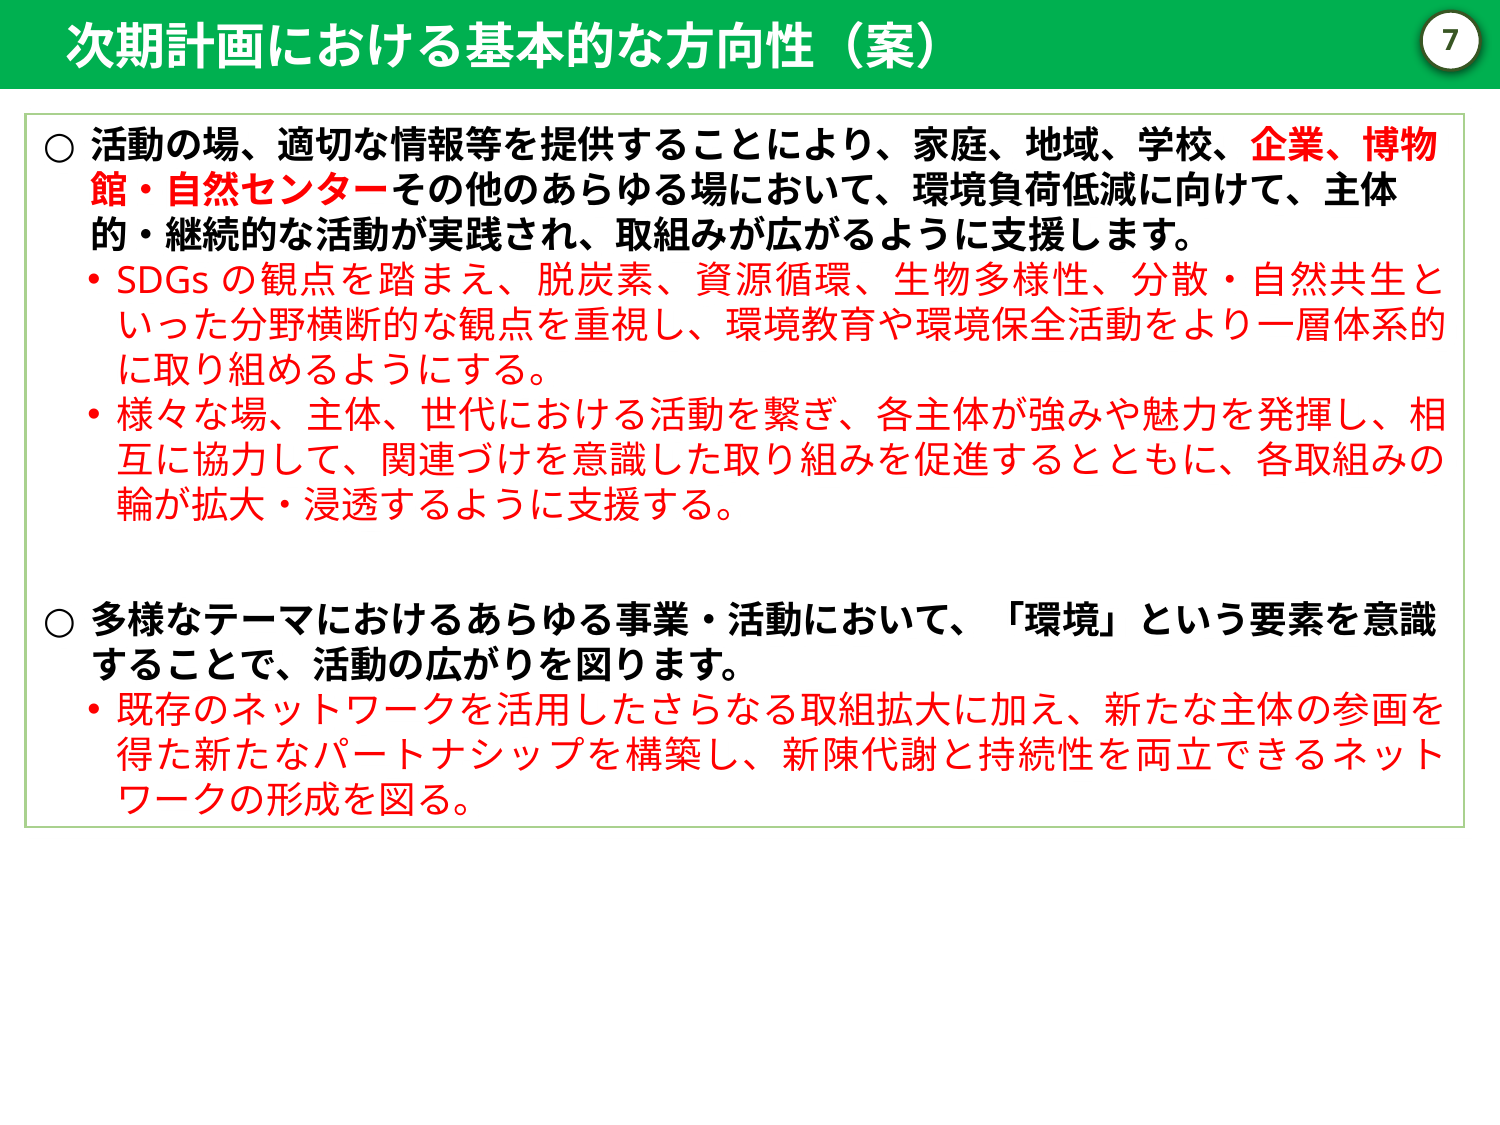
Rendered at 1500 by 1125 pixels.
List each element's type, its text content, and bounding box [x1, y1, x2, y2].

text_box 活動の場、適切な情報等を提供することにより、家庭、地域、学校、企業、博物館・自然センターその他のあらゆる場において、環境負荷低減に向けて、主体的・継続的な活動が実践され、取組みが広がるように支援します。 SDGsの観点を踏まえ、脱炭素、資源循環、生物多様性、分散・自然共生といった分野横断的な観点を重視し、環境教育や環境保全活動をより一層体系的に取り組めるようにする。 様々な場、主体、世代における活動を繋ぎ、各主体が強みや魅力を発揮し、相互に協力して、関連づけを意識した取り組みを促進するとともに、各取組みの輪が拡大・浸透するように支援する。 多様なテーマにおけるあらゆる事業・活動において、「環境」という要素を意識することで、活動の広がりを図ります。 既存のネットワークを活用したさらなる取組拡大に加え、新たな主体の参画を得た新たなパートナシップを構築し、新陳代謝と持続性を両立できるネットワークの形成を図る。 [24, 113, 1465, 828]
text_box 次期計画における基本的な方向性（案） [0, 0, 1500, 89]
text_box 6 [1421, 11, 1481, 71]
